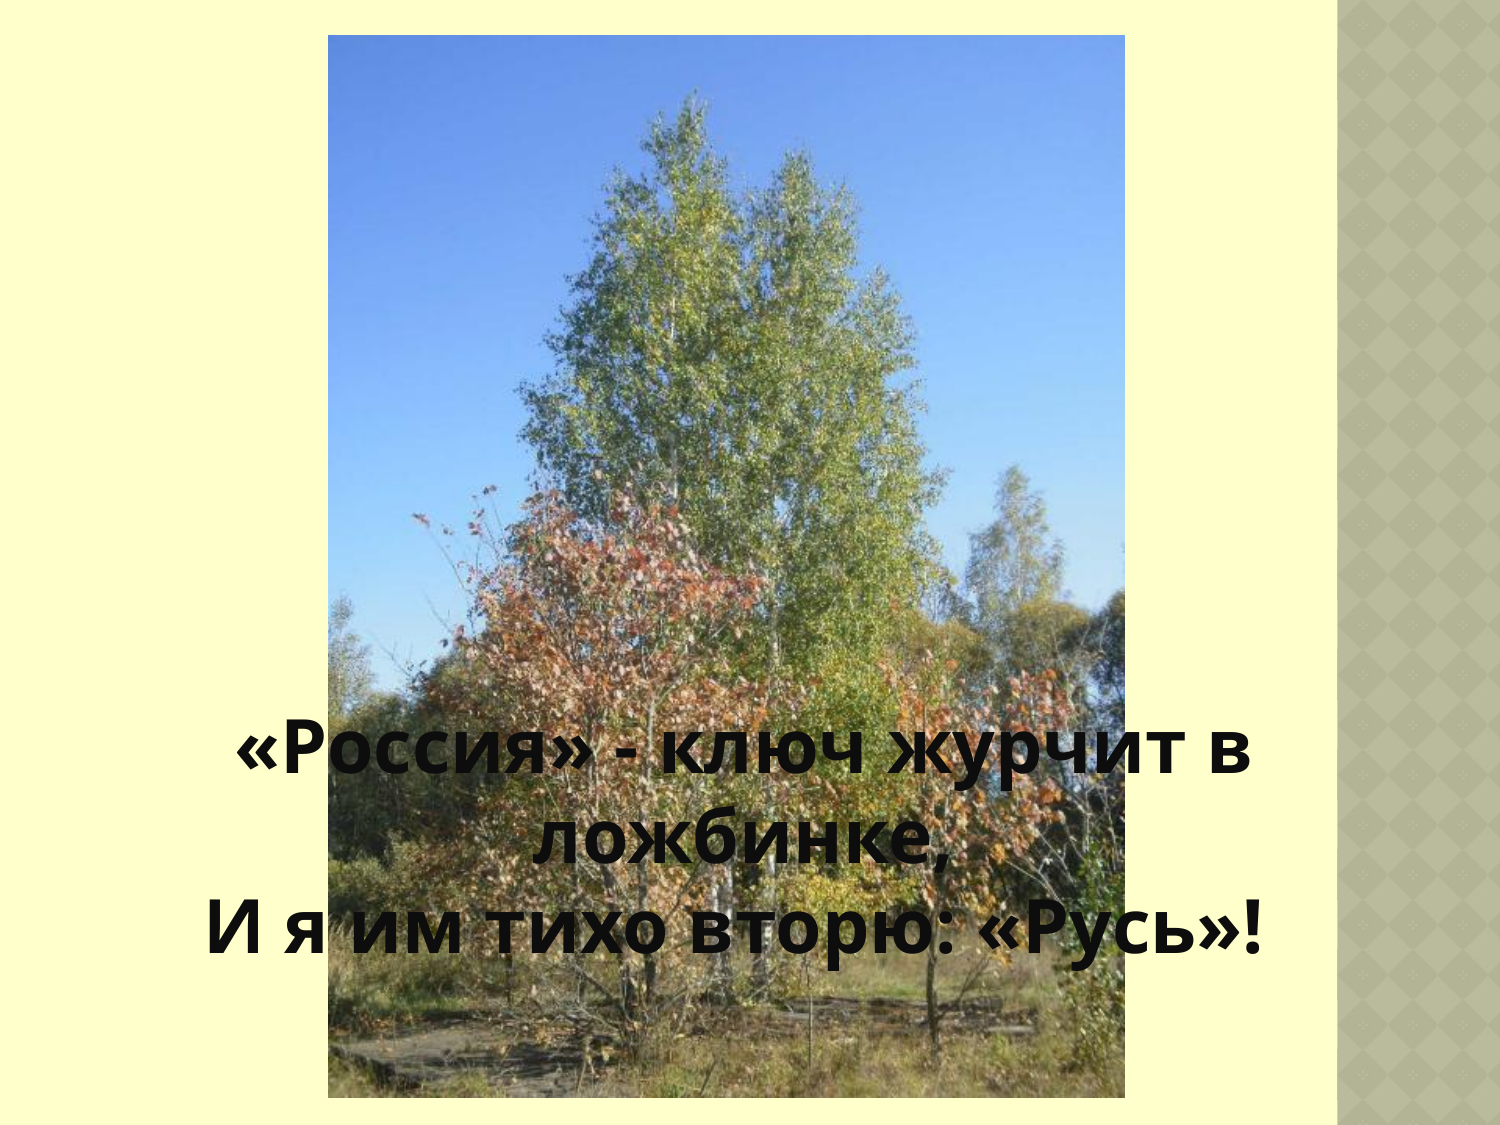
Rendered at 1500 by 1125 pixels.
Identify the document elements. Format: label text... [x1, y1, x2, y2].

picture [327, 34, 1126, 1098]
text_box «Россия» - ключ журчит в ложбинке, И я им тихо вторю: «Русь»! [152, 691, 321, 1087]
text_box «Россия» - ключ журчит в ложбинке, И я им тихо вторю: «Русь»! [1130, 691, 1336, 1087]
